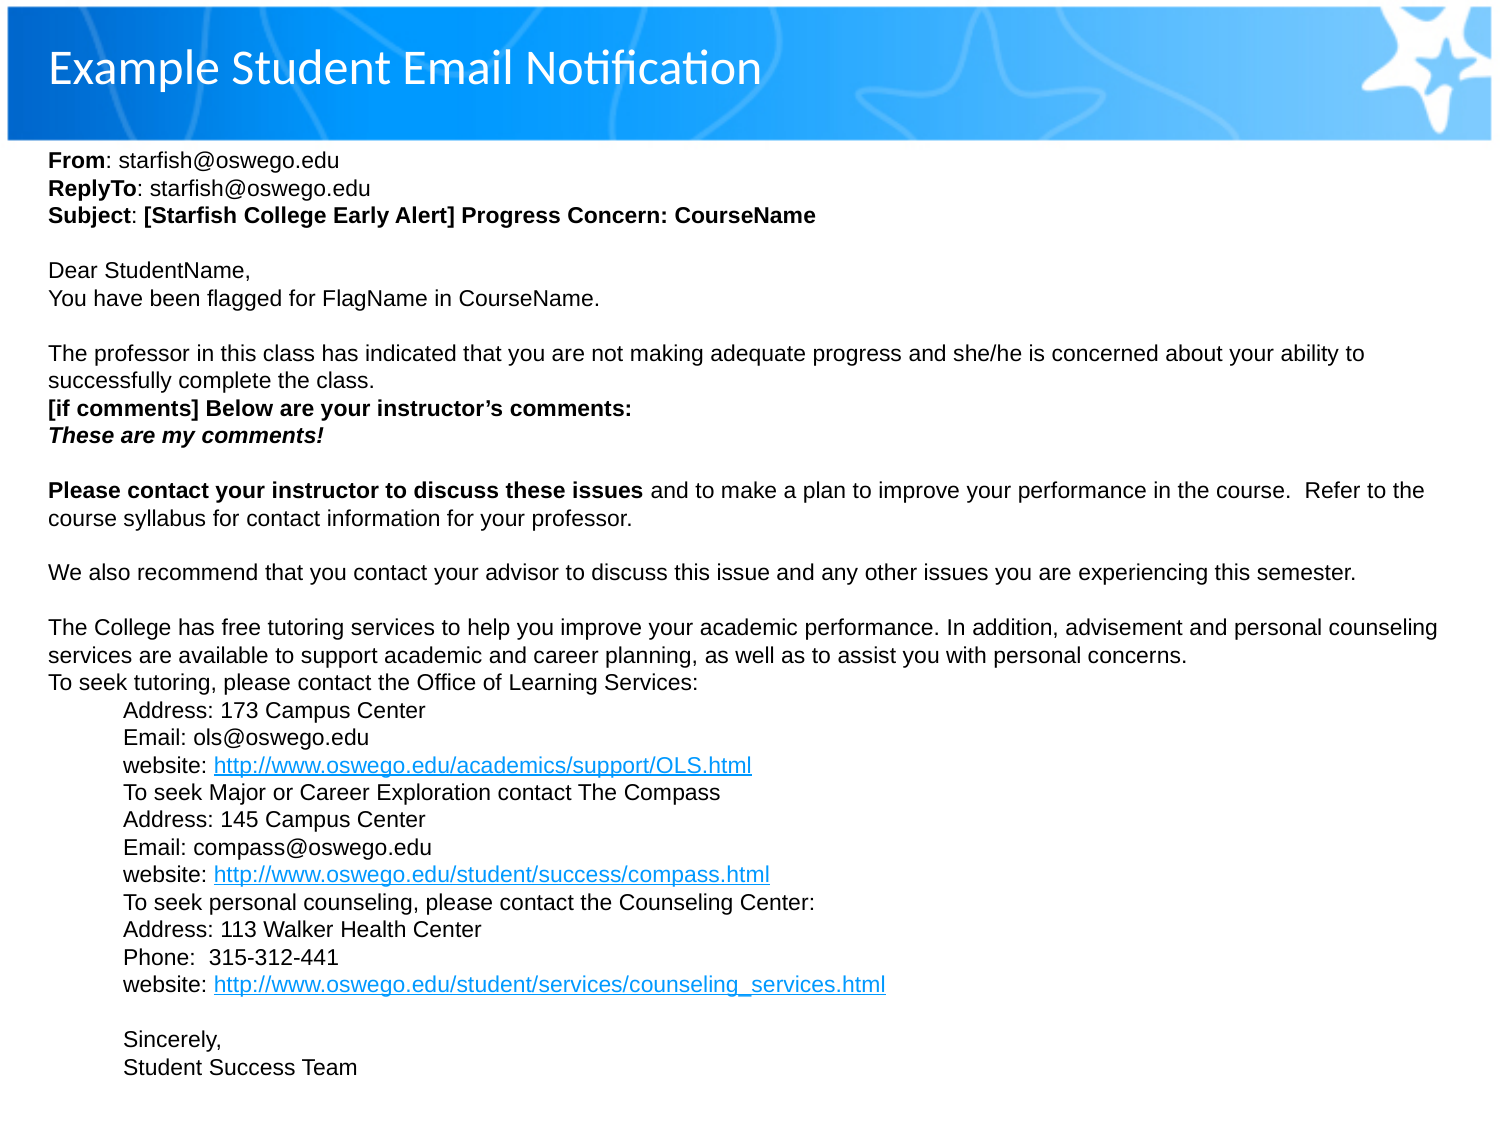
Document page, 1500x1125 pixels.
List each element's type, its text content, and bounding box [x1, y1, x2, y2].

title Example Student Email Notification [33, 0, 1359, 134]
text_box From: starfish@oswego.edu ReplyTo: starfish@oswego.edu Subject: [Starfish College Early Alert] Progress Concern: CourseName Dear StudentName, You have been flagged for FlagName in CourseName. The professor in this class has indicated that you are not making adequate progress and she/he is concerned about your ability to successfully complete the class. [if comments] Below are your instructor’s comments: These are my comments! Please contact your instructor to discuss these issues and to make a plan to improve your performance in the course. Refer to the course syllabus for contact information for your professor. We also recommend that you contact your advisor to discuss this issue and any other issues you are experiencing this semester. The College has free tutoring services to help you improve your academic performance. In addition, advisement and personal counseling services are available to support academic and career planning, as well as to assist you with personal concerns. To seek tutoring, please contact the Office of Learning Services: Address: 173 Campus Center Email: ols@oswego.edu website: http://www.oswego.edu/academics/support/OLS.html To seek Major or Career Exploration contact The Compass Address: 145 Campus Center Email: compass@oswego.edu website: http://www.oswego.edu/student/success/compass.html To seek personal counseling, please contact the Counseling Center: Address: 113 Walker Health Center Phone: 315-312-441 website: http://www.oswego.edu/student/services/counseling_services.html Sincerely, Student Success Team [33, 138, 1479, 1088]
picture [0, 0, 1500, 1125]
